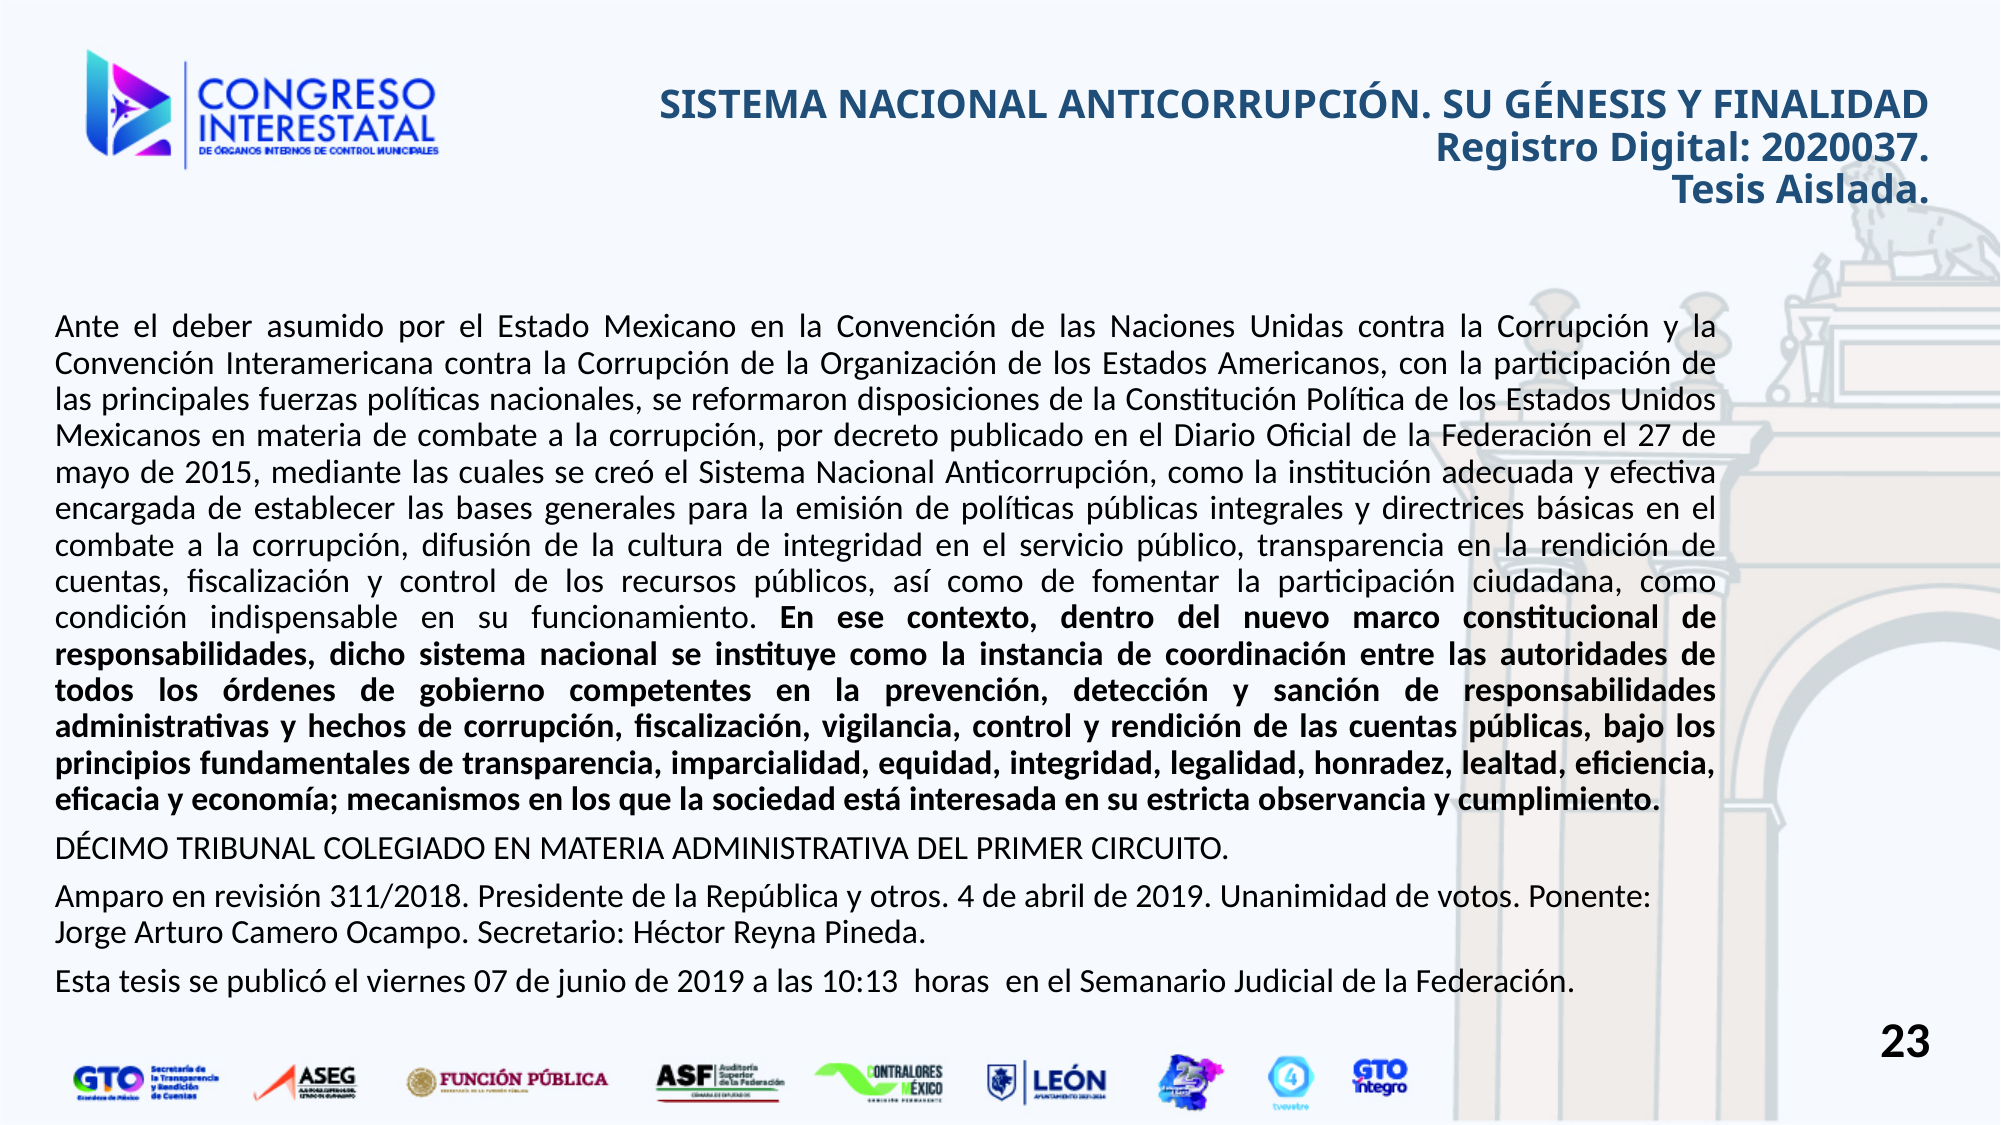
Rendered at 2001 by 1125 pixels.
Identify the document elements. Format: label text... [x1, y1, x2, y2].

text_box 23 [1865, 1000, 1983, 1075]
title SISTEMA NACIONAL ANTICORRUPCIÓN. SU GÉNESIS Y FINALIDAD Registro Digital: 2020037. Tesis Aislada. [433, 75, 1945, 269]
picture [0, 0, 2001, 1125]
list Ante el deber asumido por el Estado Mexicano en la Convención de las Naciones Unidas contra la Corrupción y la Convención Interamericana contra la Corrupción de la Organización de los Estados Americanos, con la participación de las principales fuerzas políticas nacionales, se reformaron disposiciones de la Constitución Política de los Estados Unidos Mexicanos en materia de combate a la corrupción, por decreto publicado en el Diario Oficial de la Federación el 27 de mayo de 2015, mediante las cuales se creó el Sistema Nacional Anticorrupción, como la institución adecuada y efectiva encargada de establecer las bases generales para la emisión de políticas públicas integrales y directrices básicas en el combate a la corrupción, difusión de la cultura de integridad en el servicio público, transparencia en la rendición de cuentas, fiscalización y control de los recursos públicos, así como de fomentar la participación ciudadana, como condición indispensable en su funcionamiento. En ese contexto, dentro del nuevo marco constitucional de responsabilidades, dicho sistema nacional se instituye como la instancia de coordinación entre las autoridades de todos los órdenes de gobierno competentes en la prevención, detección y sanción de responsabilidades administrativas y hechos de corrupción, fiscalización, vigilancia, control y rendición de las cuentas públicas, bajo los principios fundamentales de transparencia, imparcialidad, equidad, integridad, legalidad, honradez, lealtad, eficiencia, eficacia y economía; mecanismos en los que la sociedad está interesada en su estricta observancia y cumplimiento. DÉCIMO TRIBUNAL COLEGIADO EN MATERIA ADMINISTRATIVA DEL PRIMER CIRCUITO. Amparo en revisión 311/2018. Presidente de la República y otros. 4 de abril de 2019. Unanimidad de votos. Ponente: Jorge Arturo Camero Ocampo. Secretario: Héctor Reyna Pineda. Esta tesis se publicó el viernes 07 de junio de 2019 a las 10:13 horas en el Semanario Judicial de la Federación. [39, 248, 1732, 1056]
